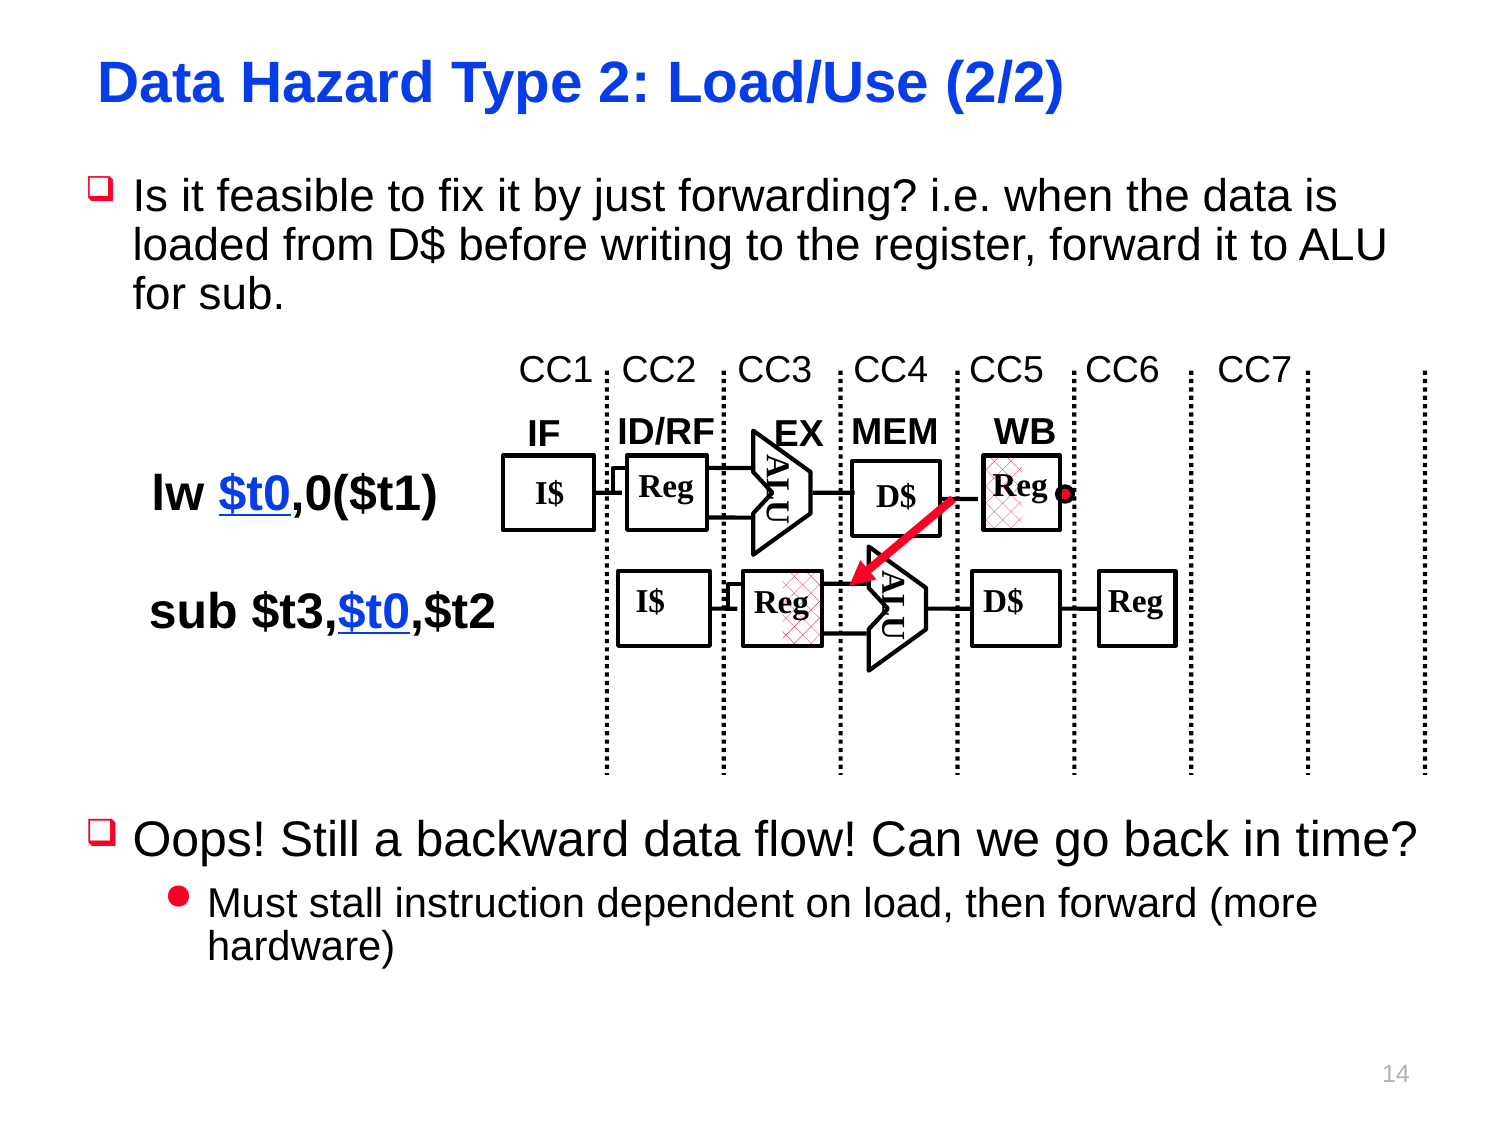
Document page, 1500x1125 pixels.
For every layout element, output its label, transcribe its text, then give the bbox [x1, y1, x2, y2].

slide_number 13 [1074, 1042, 1425, 1103]
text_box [124, 337, 1426, 776]
list Is it feasible to fix it by just forwarding? i.e. when the data is loaded from D$ before writing to the register, forward it to ALU for sub. Oops! Still a backward data flow! Can we go back in time? Must stall instruction dependent on load, then forward (more hardware) [74, 166, 1463, 1028]
title Data Hazard Type 2: Load/Use (2/2) [86, 49, 1426, 120]
